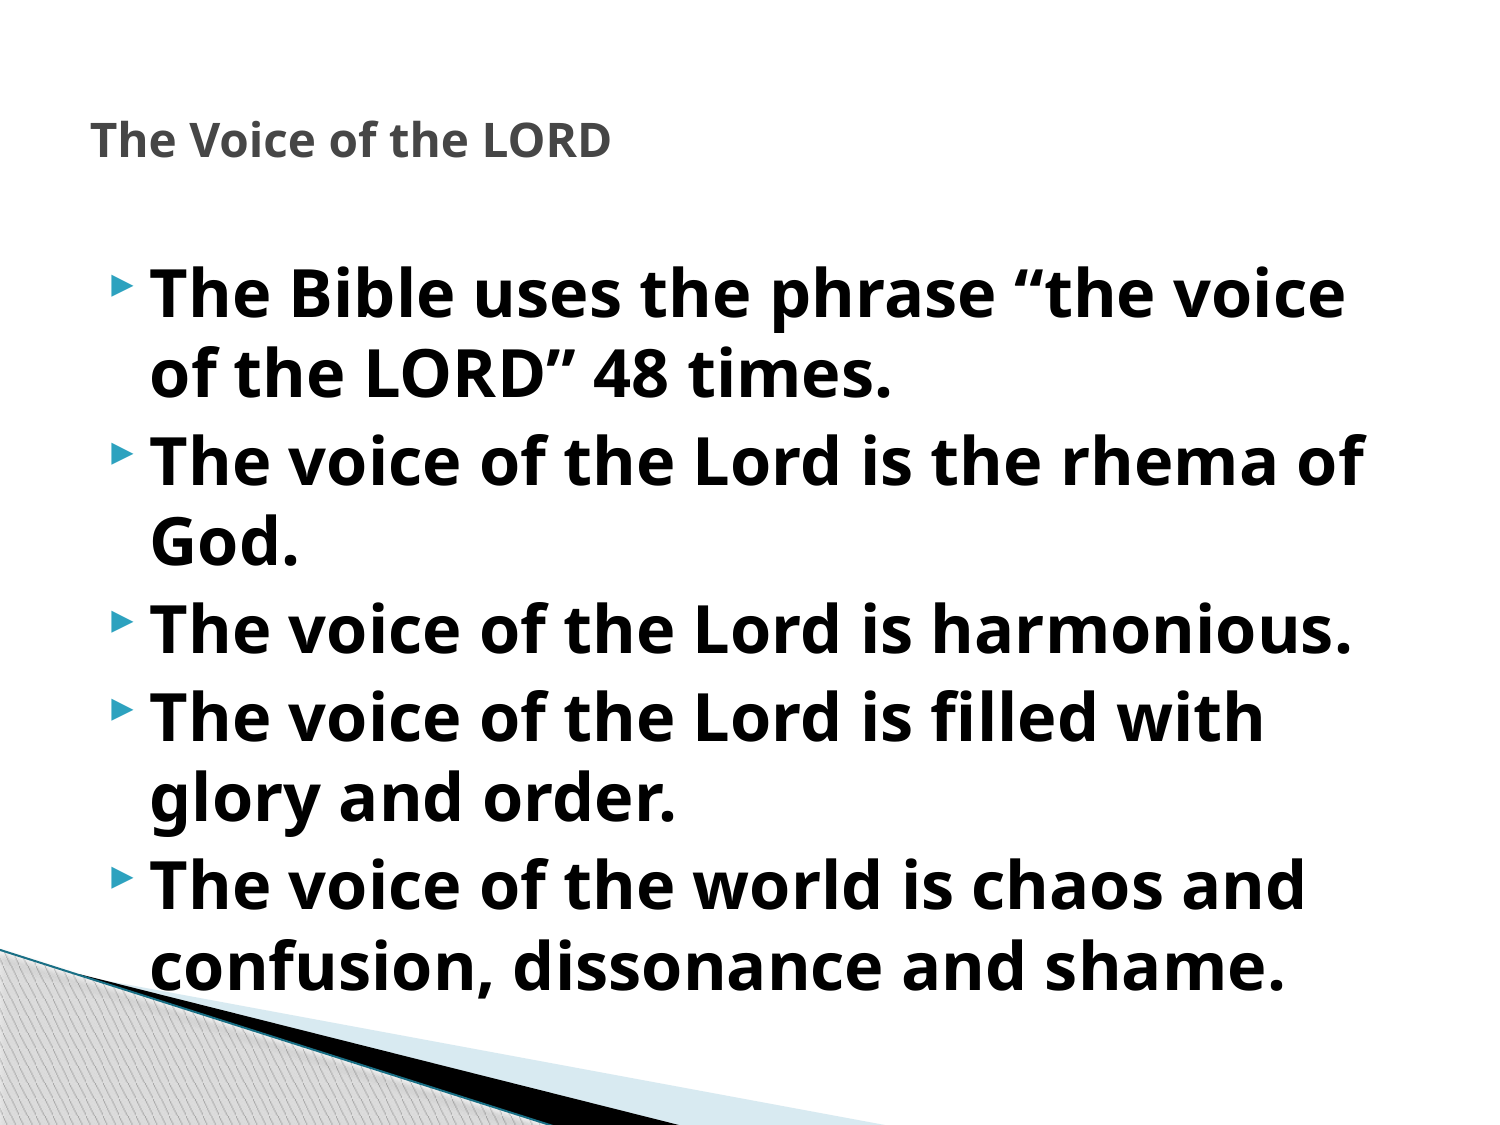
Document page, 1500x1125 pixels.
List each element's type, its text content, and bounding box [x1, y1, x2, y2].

list The Bible uses the phrase “the voice of the LORD” 48 times. The voice of the Lord is the rhema of God. The voice of the Lord is harmonious. The voice of the Lord is filled with glory and order. The voice of the world is chaos and confusion, dissonance and shame. [75, 243, 1425, 986]
title The Voice of the LORD [75, 45, 1425, 233]
